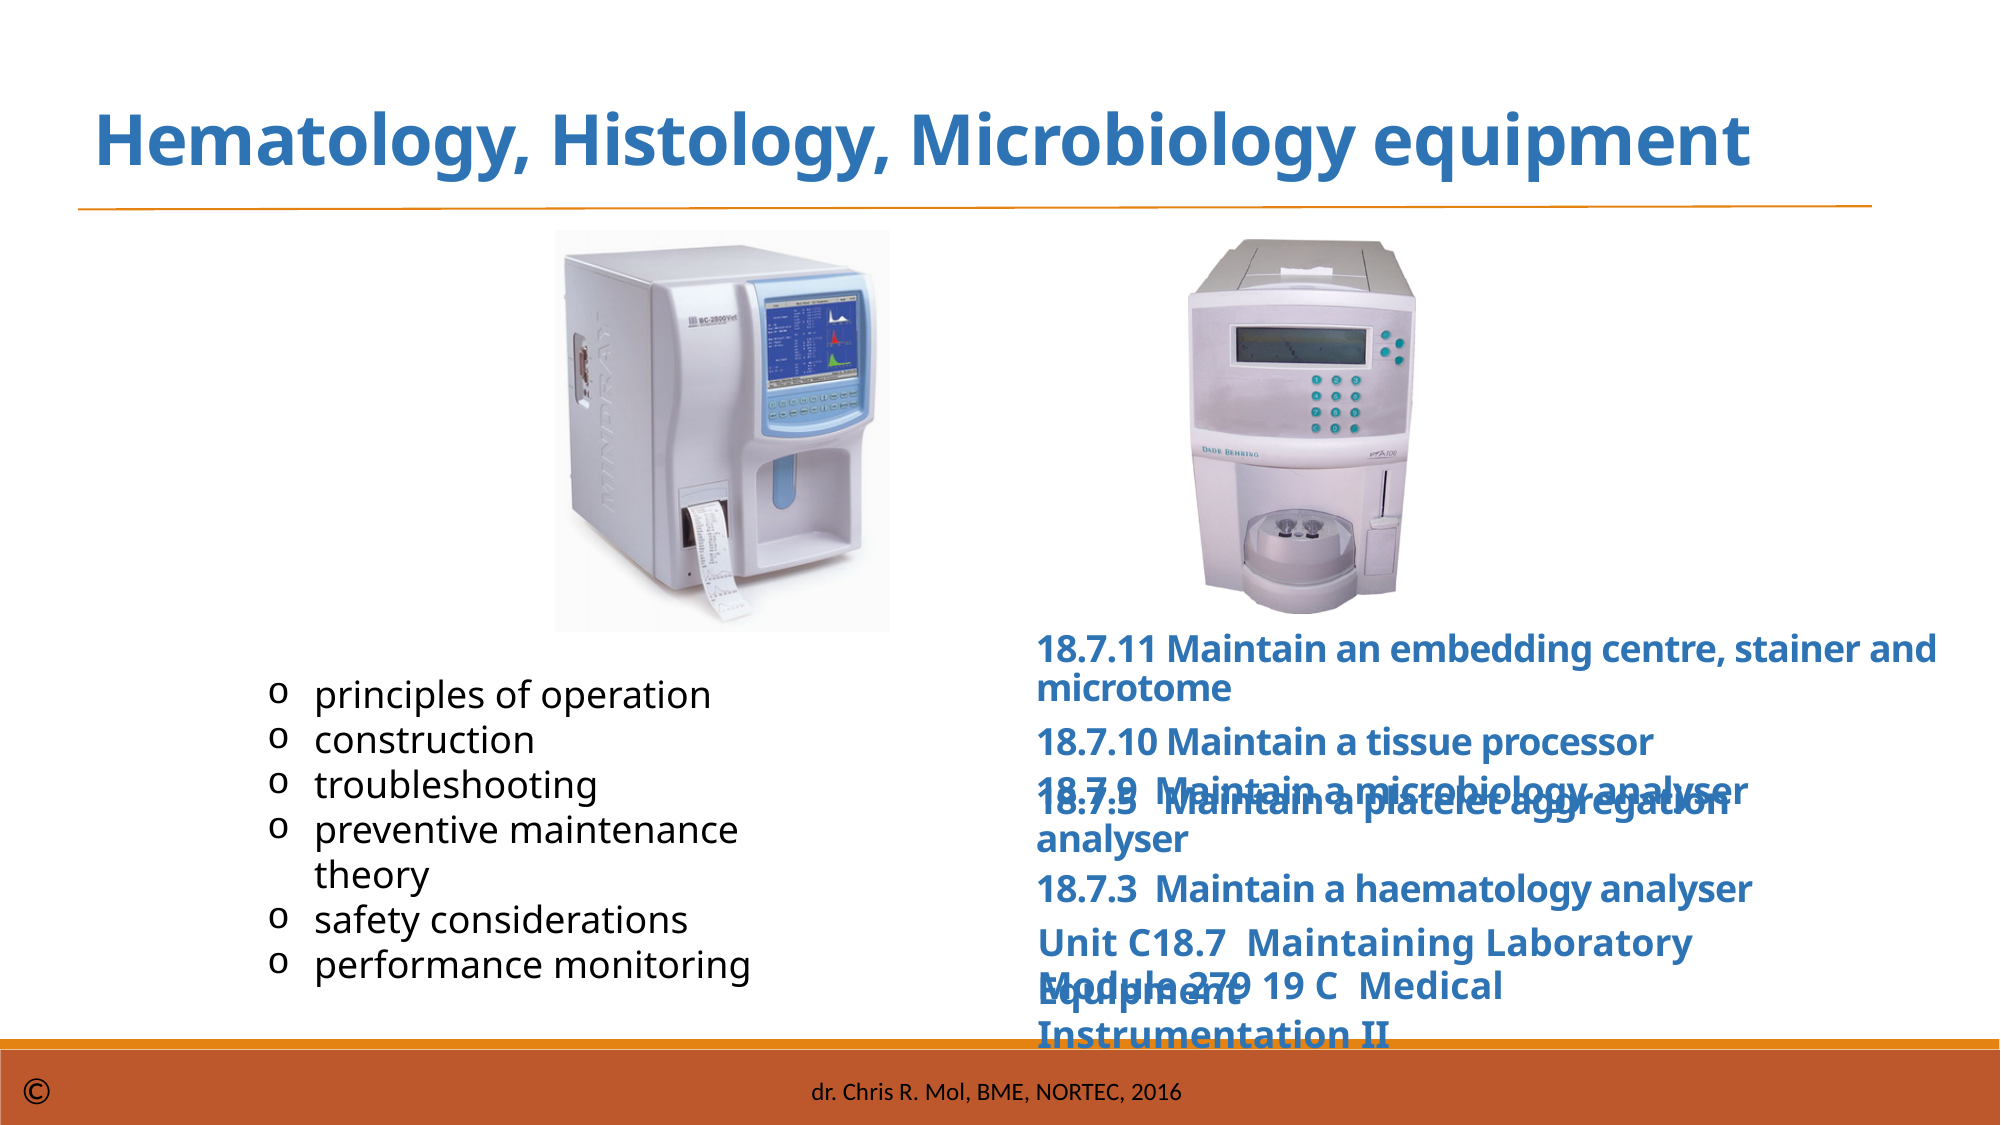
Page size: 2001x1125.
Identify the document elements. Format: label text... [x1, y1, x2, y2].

text_box dr. Chris R. Mol, BME, NORTEC, 2016 [68, 1068, 2000, 1114]
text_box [77, 205, 1873, 210]
text_box Module 279 19 C Medical Instrumentation II [1022, 1020, 1810, 1063]
text_box 18.7.10 Maintain a tissue processor [1020, 717, 1896, 749]
picture [1188, 239, 1417, 615]
text_box 18.7.5 Maintain a platelet aggregation analyser [1020, 820, 1896, 868]
text_box © [6, 1059, 68, 1120]
text_box 18.7.3 Maintain a haematology analyser [1020, 868, 1896, 918]
title Hematology, Histology, Microbiology equipment [78, 60, 1883, 188]
text_box principles of operation construction troubleshooting preventive maintenance theory safety considerations performance monitoring [252, 664, 873, 994]
text_box Unit C18.7 Maintaining Laboratory Equipment [1022, 908, 1897, 1020]
text_box 18.7.11 Maintain an embedding centre, stainer and microtome [1020, 646, 1959, 717]
text_box 18.7.9 Maintain a microbiology analyser [1020, 749, 1896, 820]
picture [554, 230, 891, 632]
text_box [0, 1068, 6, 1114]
